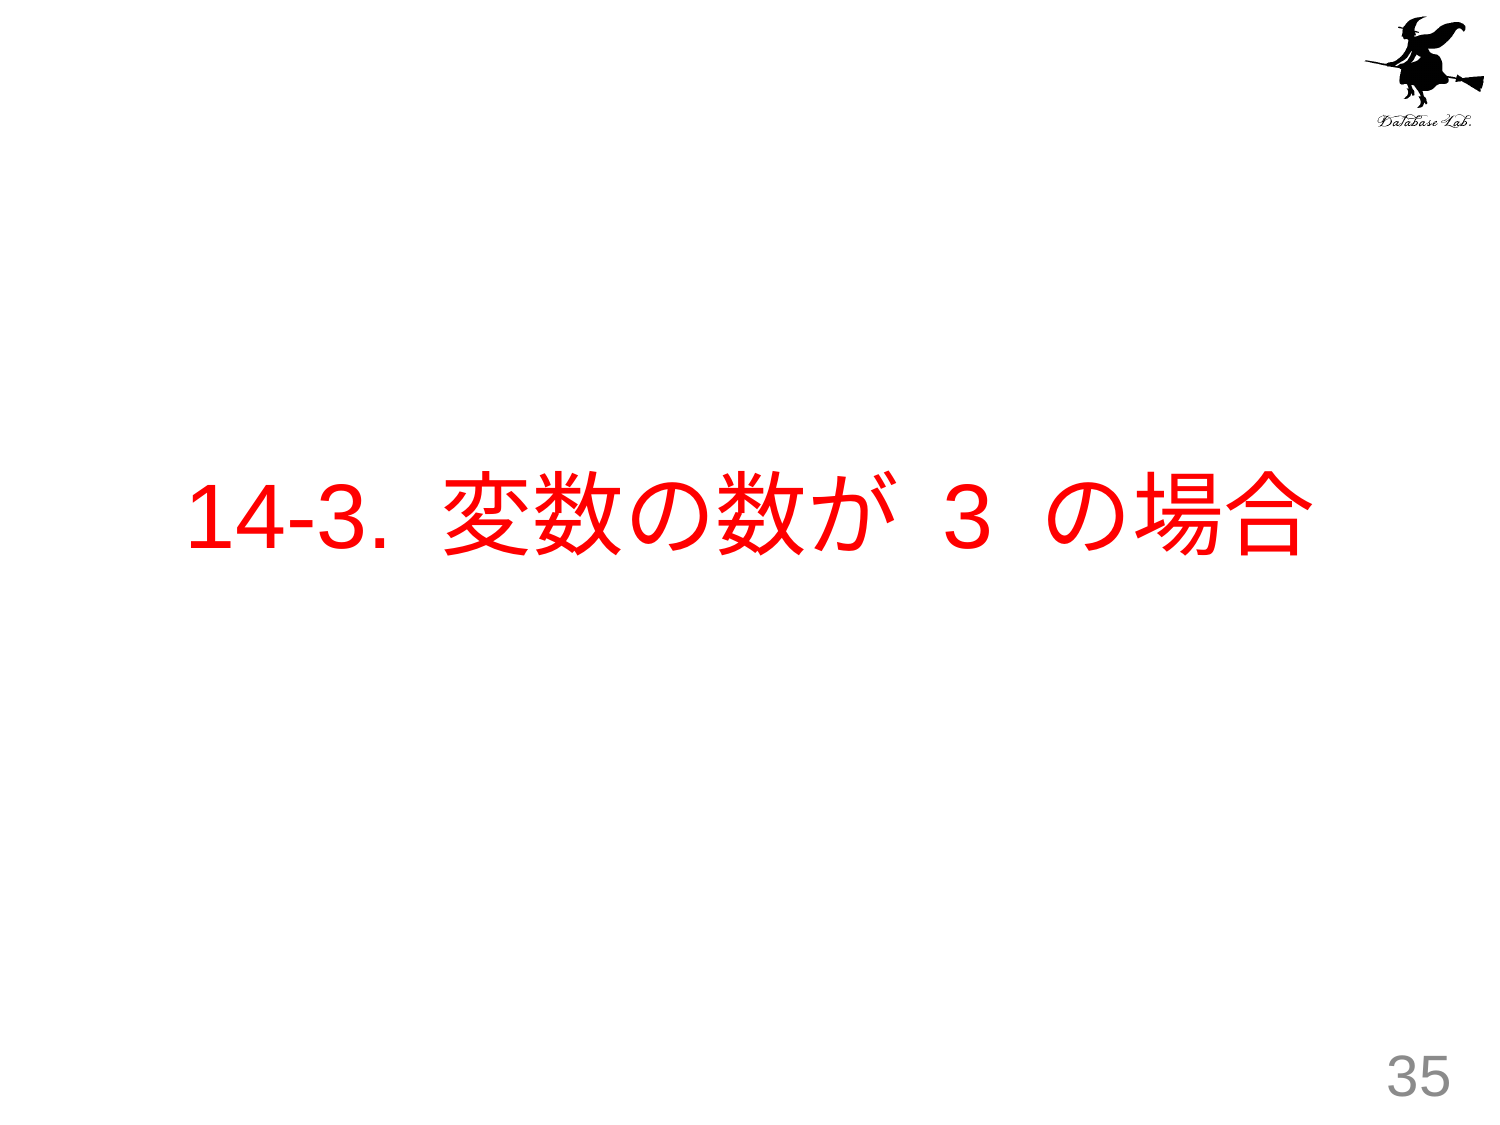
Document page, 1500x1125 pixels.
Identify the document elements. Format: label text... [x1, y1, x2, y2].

picture [1362, 14, 1486, 130]
slide_number 35 [1129, 1042, 1467, 1103]
title 14-3. 変数の数が 3 の場合 [112, 184, 1388, 576]
